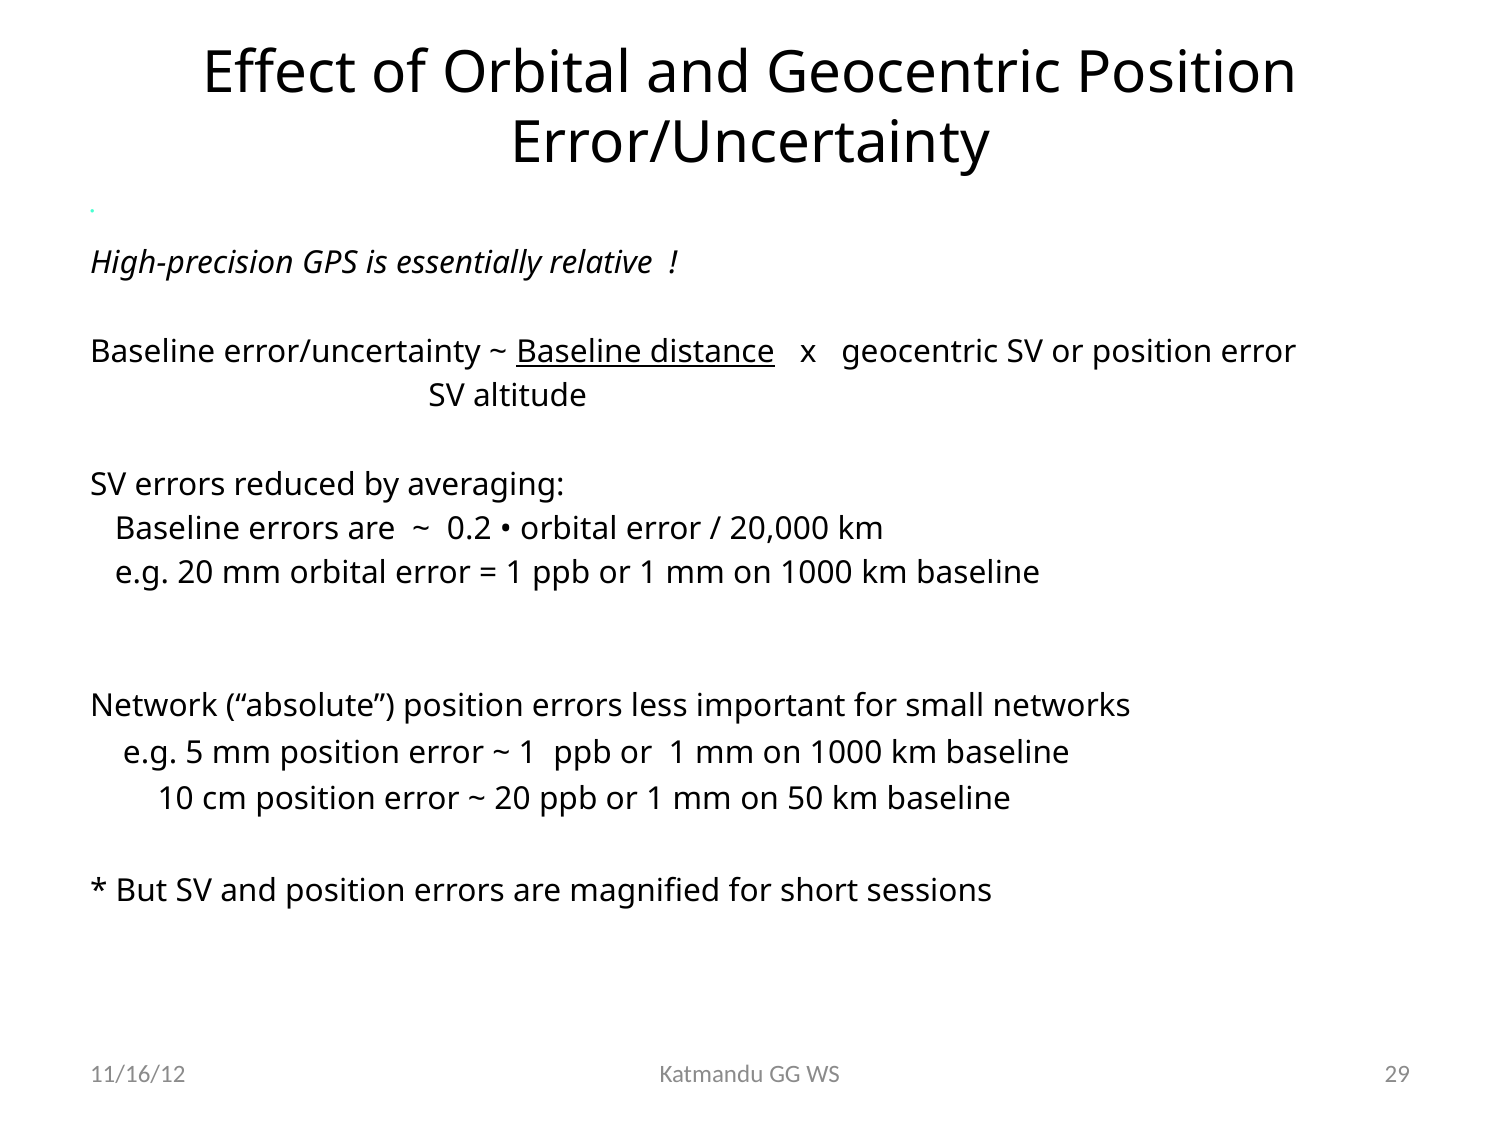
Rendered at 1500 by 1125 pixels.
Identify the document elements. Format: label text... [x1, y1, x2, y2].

slide_number 29 [1074, 1042, 1425, 1103]
footer Katmandu GG WS [512, 1042, 988, 1103]
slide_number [75, 1042, 425, 1103]
title Effect of Orbital and Geocentric Position Error/Uncertainty [75, 45, 1425, 195]
list High-precision GPS is essentially relative ! Baseline error/uncertainty ~ Baseline distance x geocentric SV or position error SV altitude SV errors reduced by averaging: Baseline errors are ~ 0.2 • orbital error / 20,000 km e.g. 20 mm orbital error = 1 ppb or 1 mm on 1000 km baseline Network (“absolute”) position errors less important for small networks e.g. 5 mm position error ~ 1 ppb or 1 mm on 1000 km baseline 10 cm position error ~ 20 ppb or 1 mm on 50 km baseline * But SV and position errors are magnified for short sessions [75, 195, 1425, 1005]
